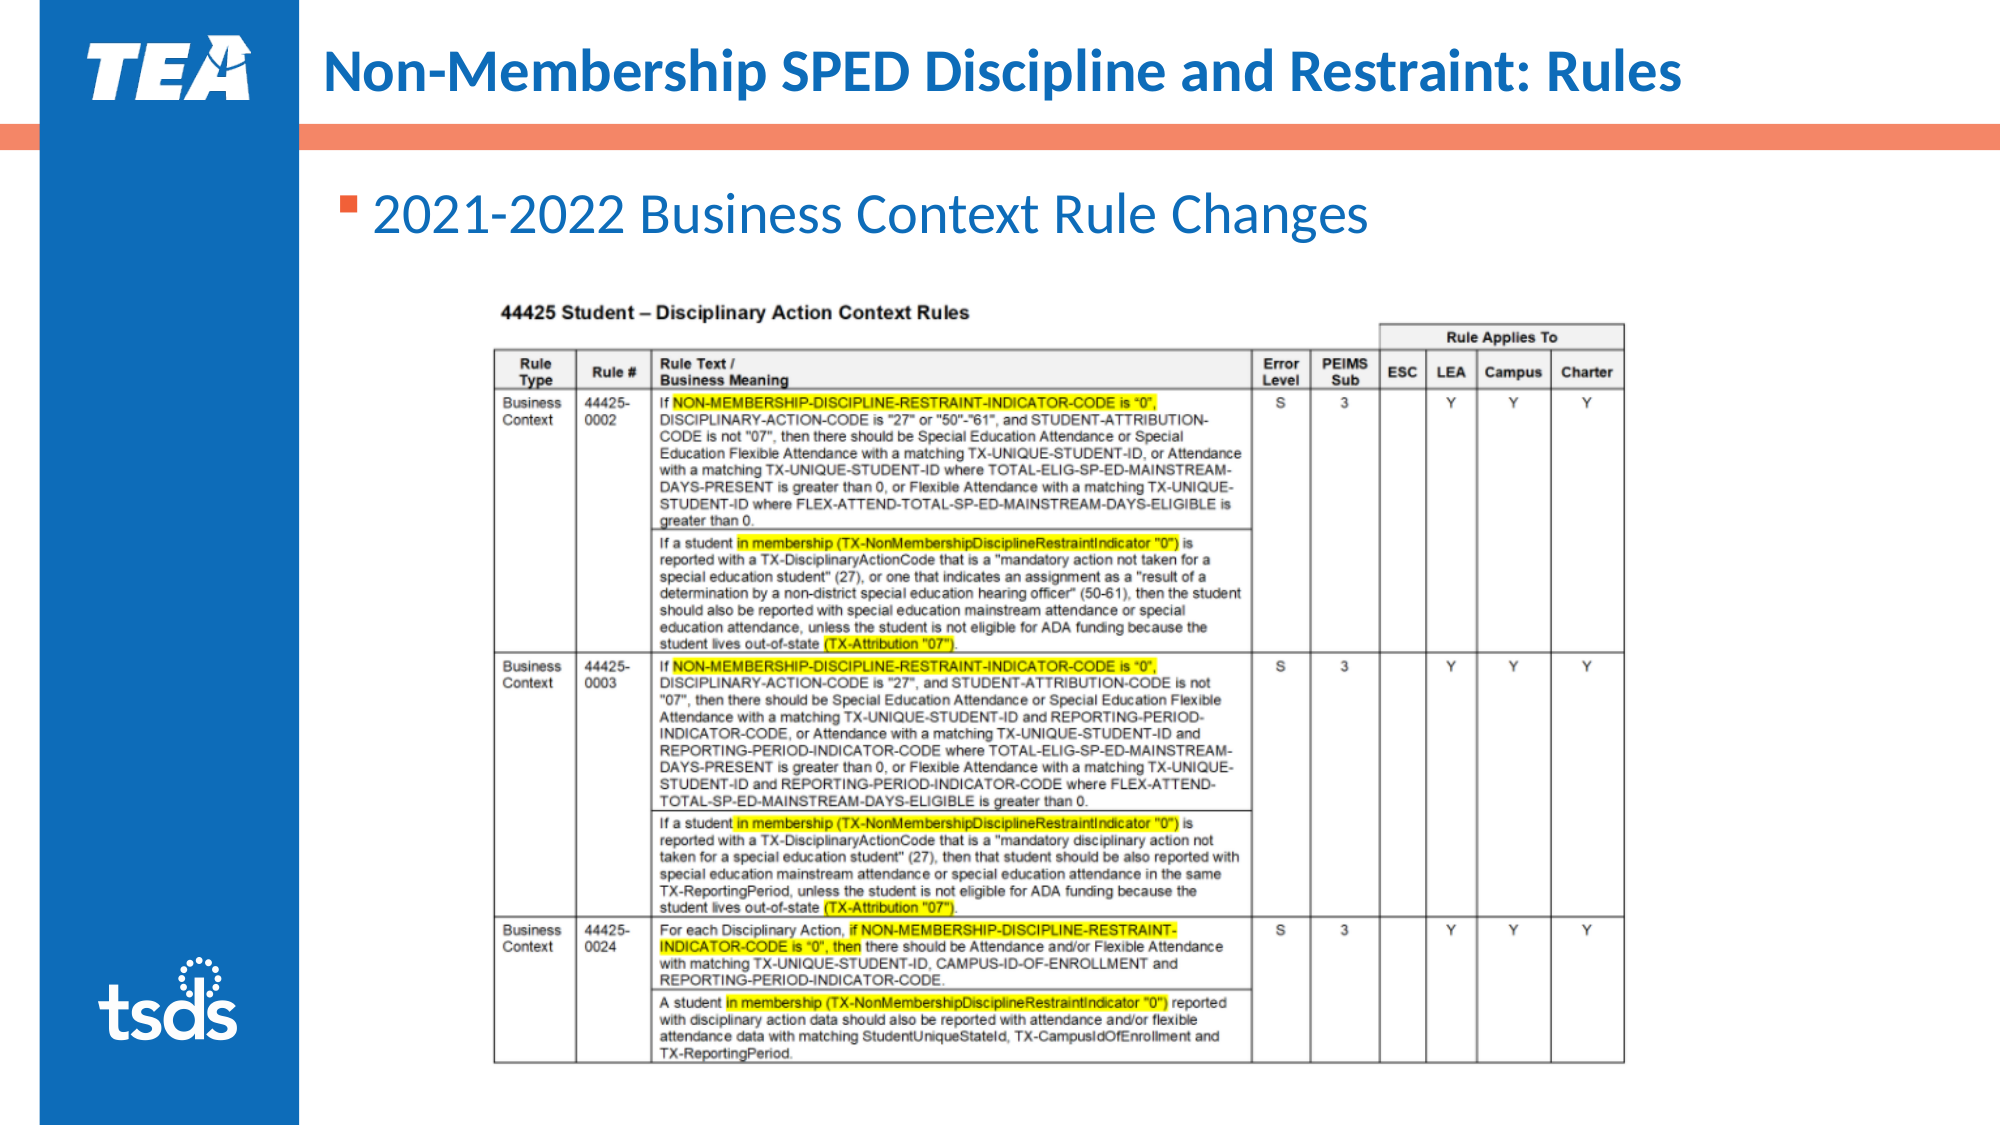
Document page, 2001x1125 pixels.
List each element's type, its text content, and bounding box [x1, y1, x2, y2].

picture [86, 34, 251, 100]
picture [473, 292, 1642, 1082]
list 2021-2022 Business Context Rule Changes [320, 176, 1795, 890]
picture [98, 957, 241, 1045]
title Non-Membership SPED Discipline and Restraint: Rules [308, 10, 1888, 134]
